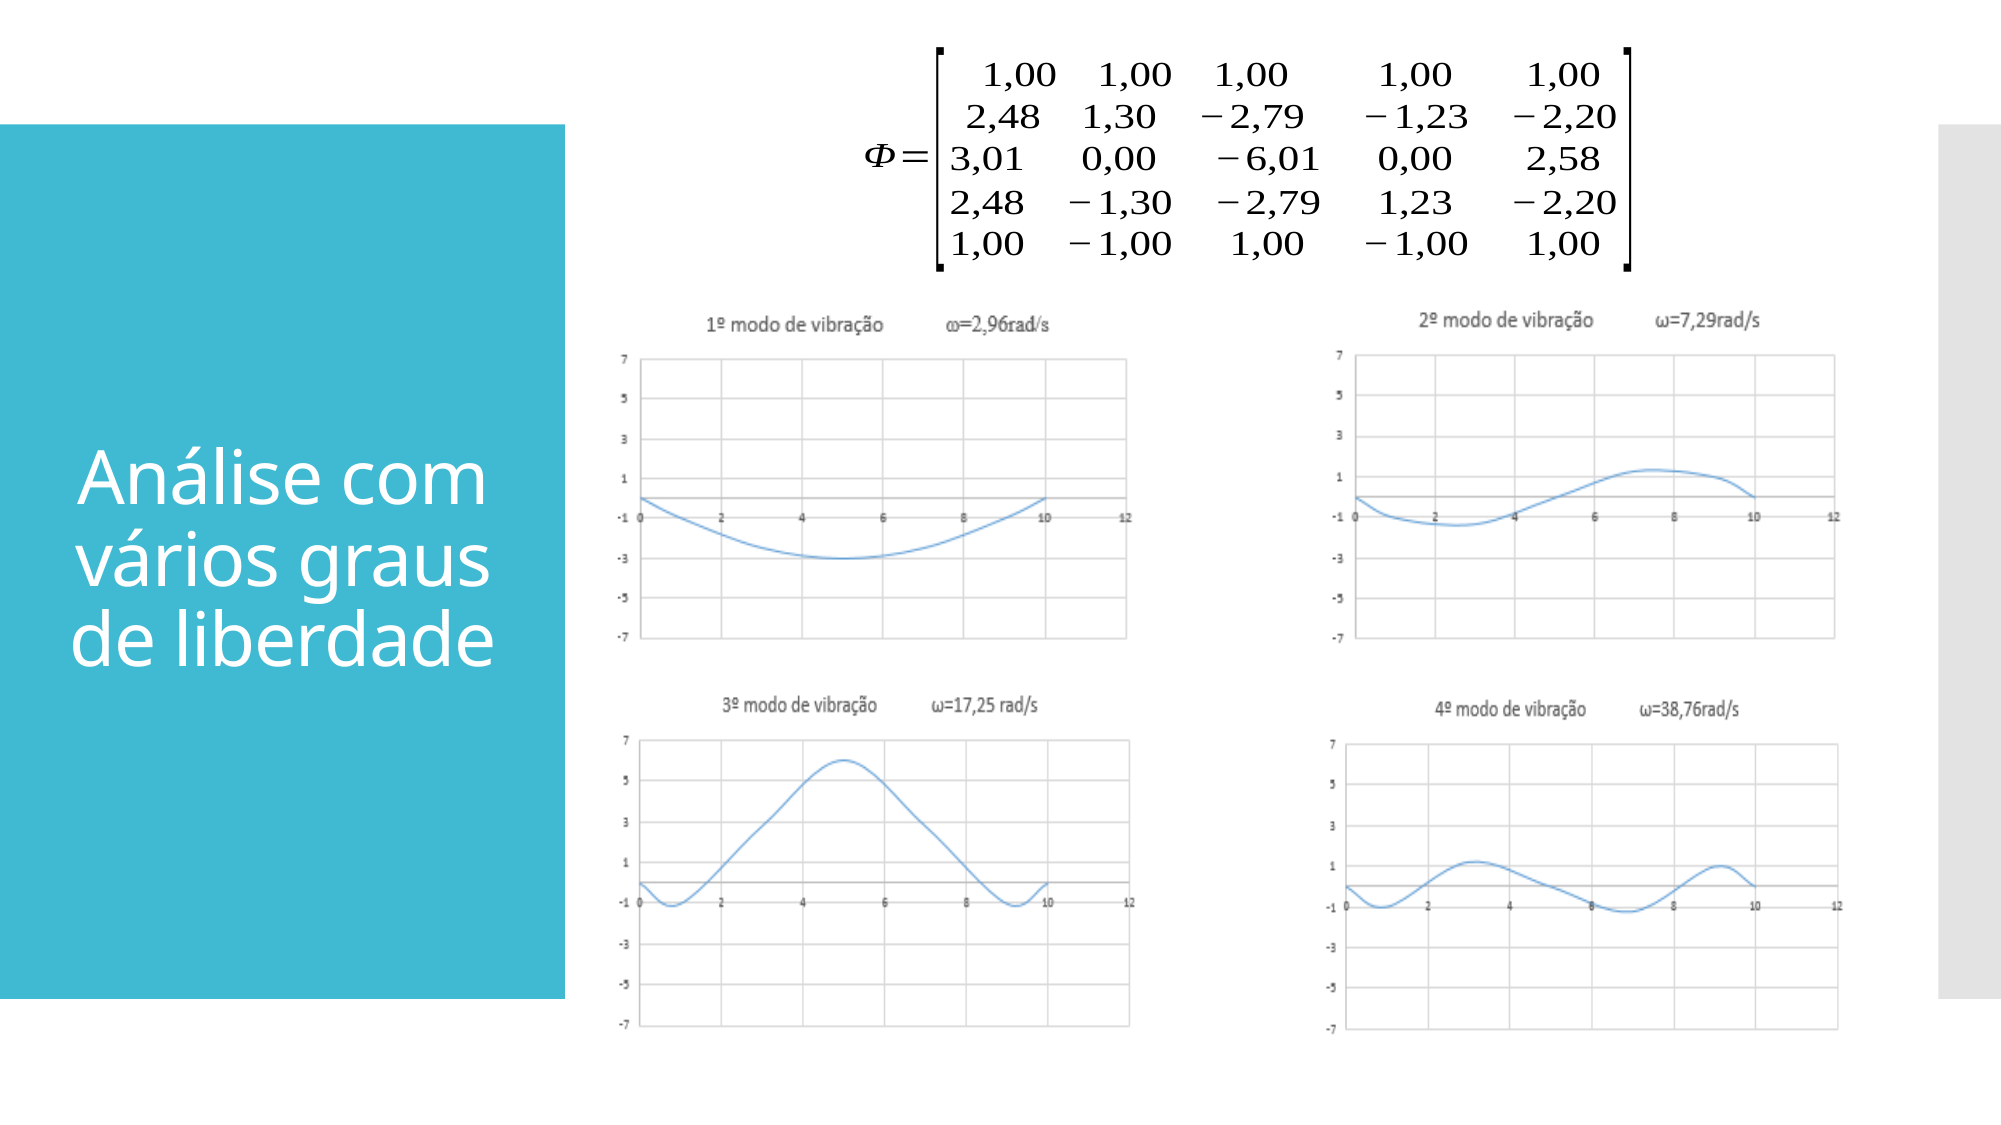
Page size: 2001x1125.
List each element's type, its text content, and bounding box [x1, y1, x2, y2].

picture [617, 688, 1150, 1044]
picture [617, 300, 1150, 656]
title Análise com vários graus de liberdade [41, 184, 525, 940]
picture [1325, 300, 1858, 656]
picture [1325, 692, 1858, 1047]
